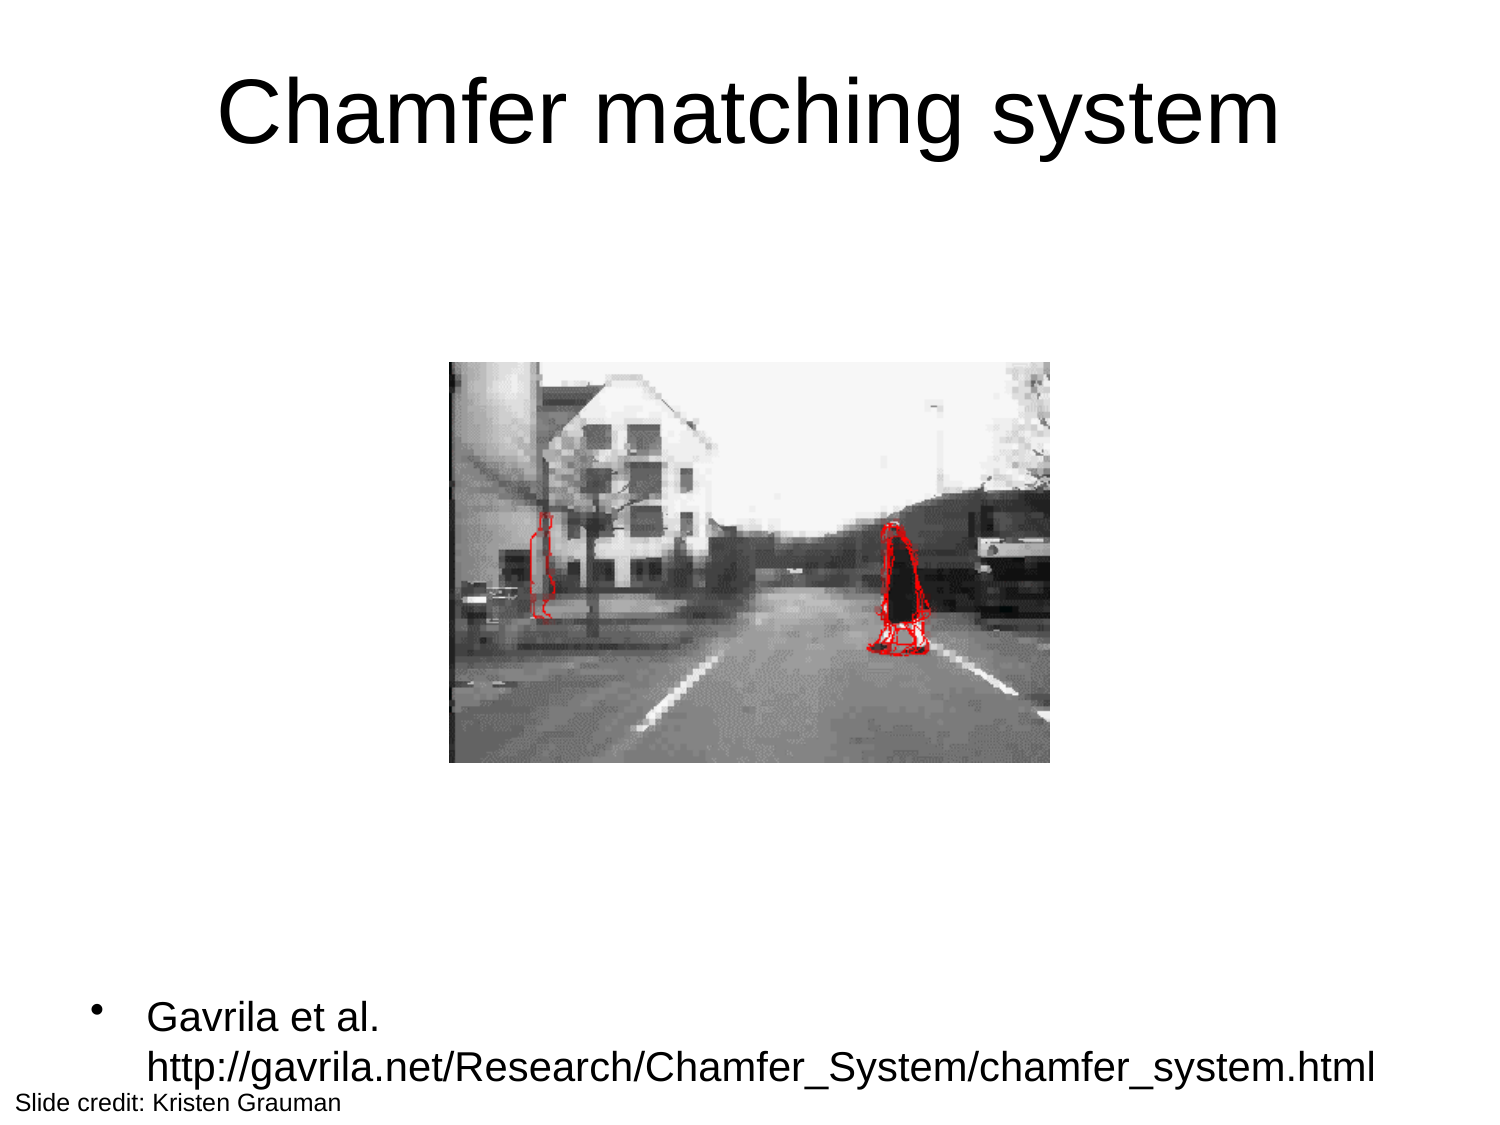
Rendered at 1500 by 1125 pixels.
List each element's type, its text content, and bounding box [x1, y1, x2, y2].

picture [449, 362, 1051, 763]
text_box Slide credit: Kristen Grauman [0, 1079, 688, 1125]
title Chamfer matching system [74, 12, 1426, 201]
list Gavrila et al. http://gavrila.net/Research/Chamfer_System/chamfer_system.html [74, 982, 1426, 1125]
